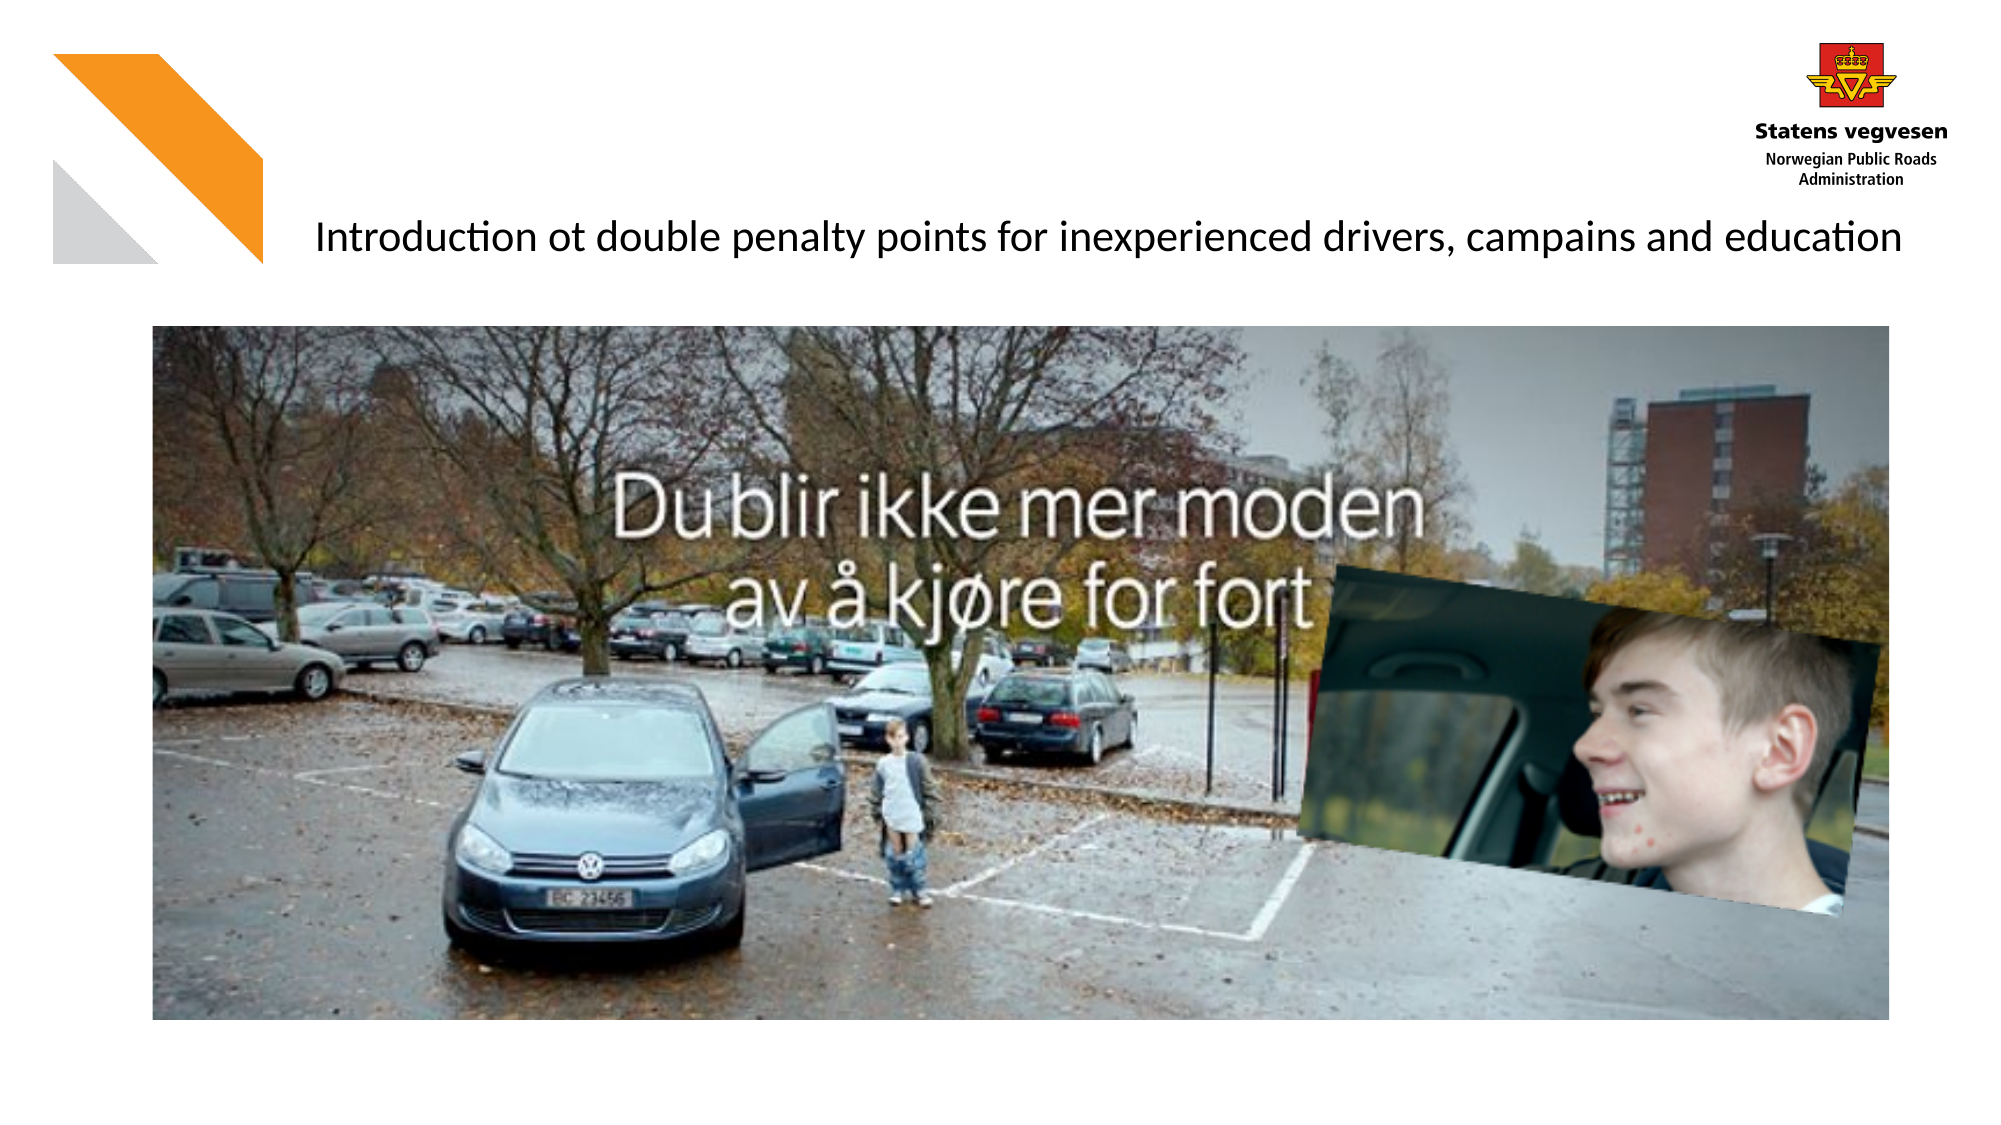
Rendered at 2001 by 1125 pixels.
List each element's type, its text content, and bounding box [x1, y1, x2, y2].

title Introduction ot double penalty points for inexperienced drivers, campains and education [314, 207, 1946, 290]
picture [1756, 43, 1947, 185]
picture [53, 54, 263, 264]
picture [152, 326, 1890, 1020]
